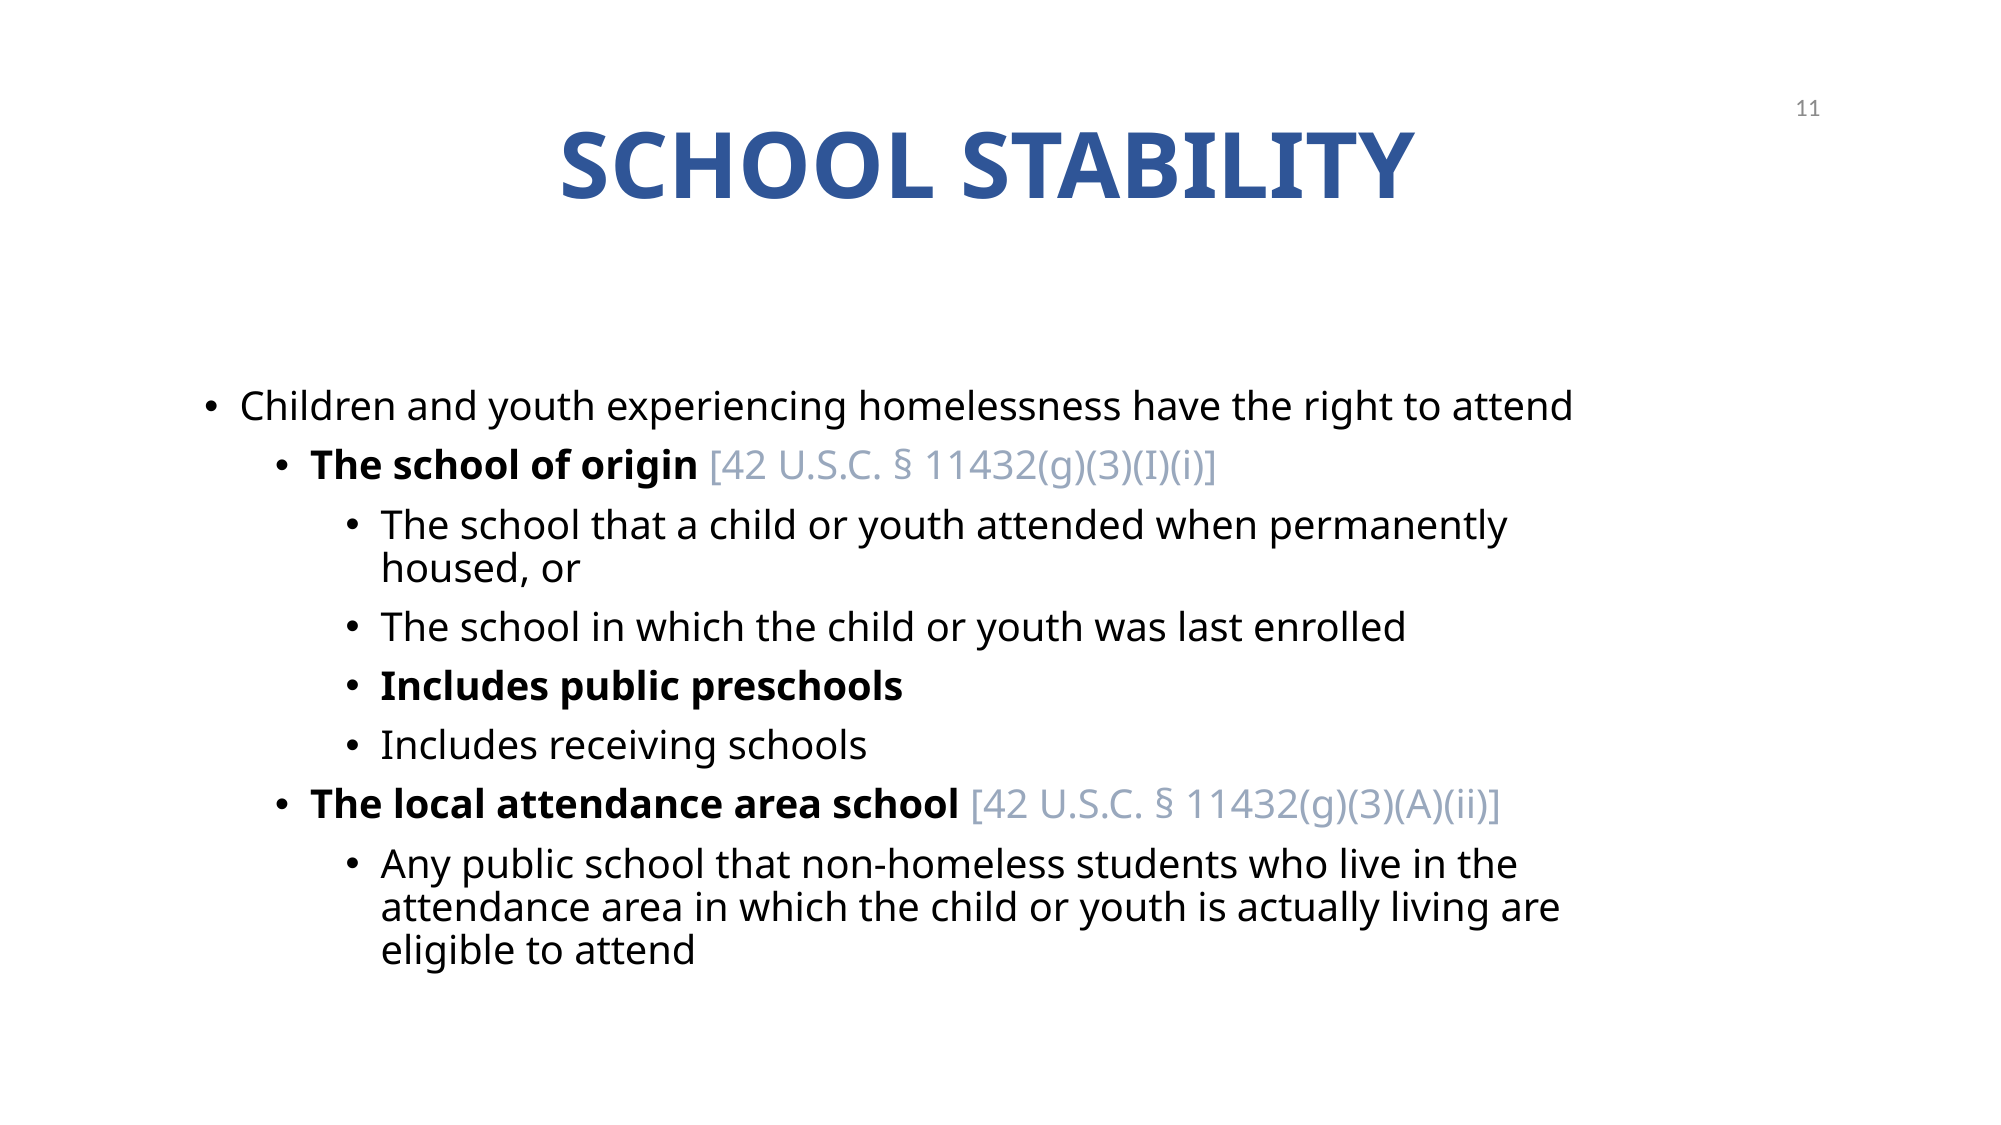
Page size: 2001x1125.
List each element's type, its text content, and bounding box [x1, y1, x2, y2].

list Children and youth experiencing homelessness have the right to attend The school of origin [42 U.S.C. § 11432(g)(3)(I)(i)] The school that a child or youth attended when permanently housed, or The school in which the child or youth was last enrolled Includes public preschools Includes receiving schools The local attendance area school [42 U.S.C. § 11432(g)(3)(A)(ii)] Any public school that non-homeless students who live in the attendance area in which the child or youth is actually living are eligible to attend [189, 378, 1627, 991]
title SCHOOL STABILITY [137, 59, 1863, 278]
slide_number 11 [1698, 48, 1836, 166]
